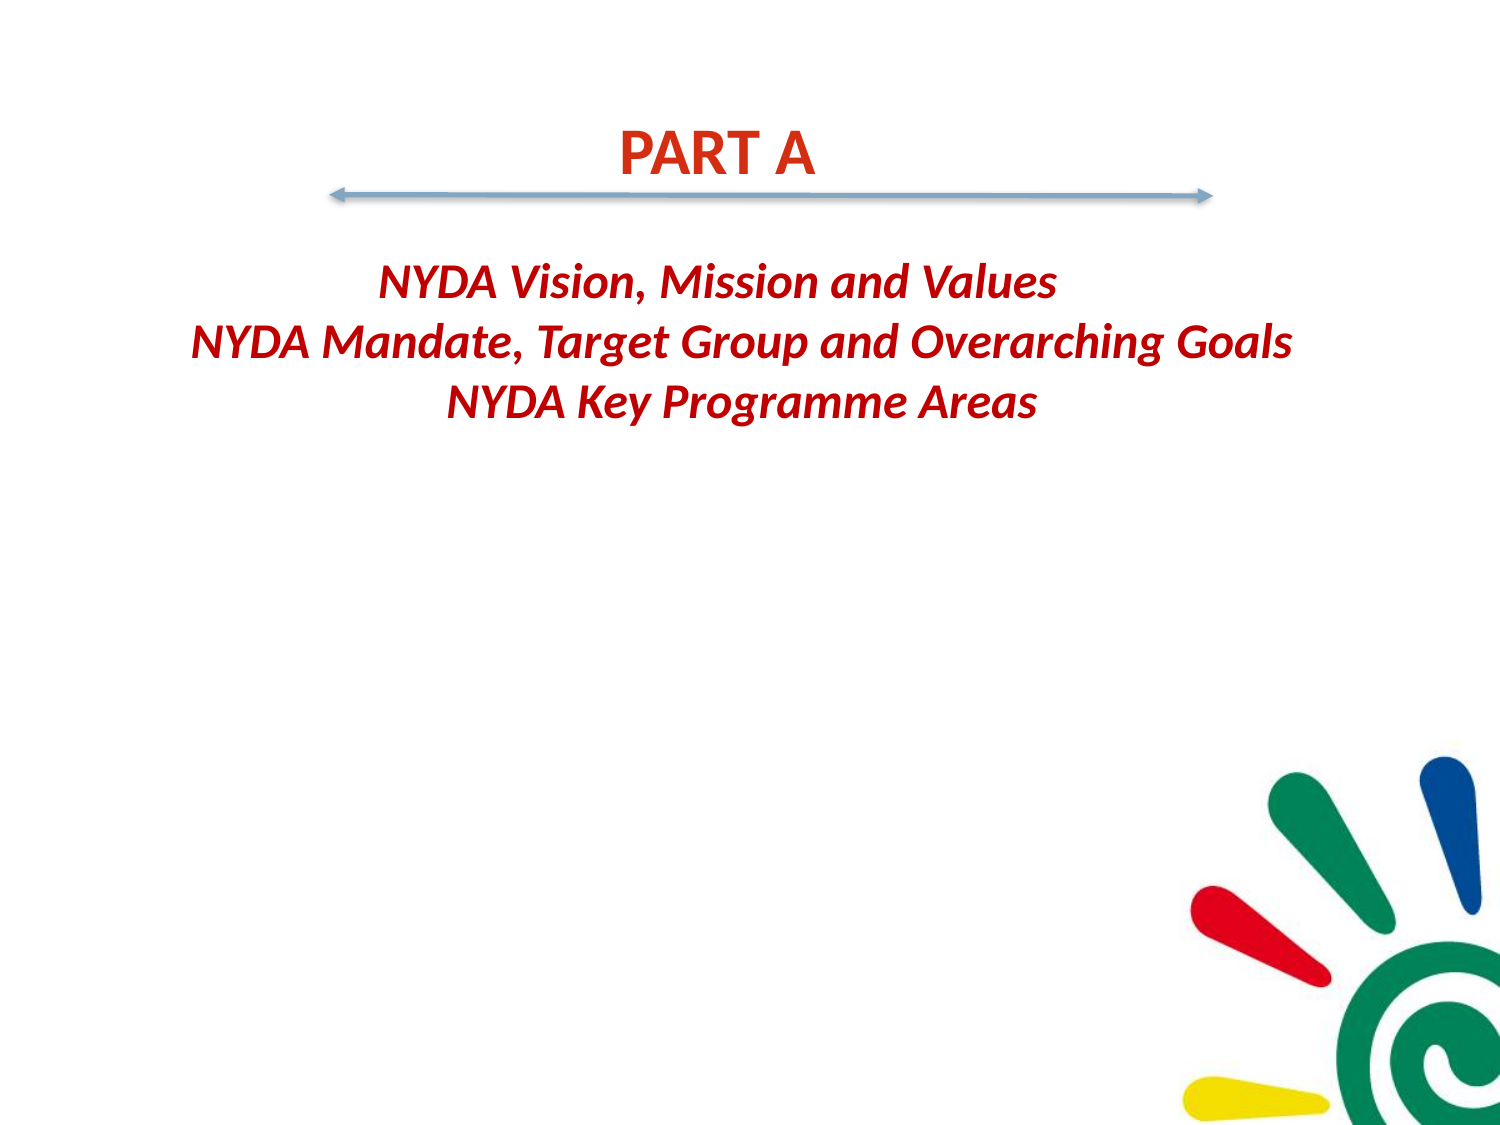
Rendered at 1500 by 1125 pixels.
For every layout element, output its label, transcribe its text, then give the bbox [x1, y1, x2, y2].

picture [0, 0, 1500, 1125]
list PART A NYDA Vision, Mission and Values NYDA Mandate, Target Group and Overarching Goals NYDA Key Programme Areas [78, 108, 1357, 482]
